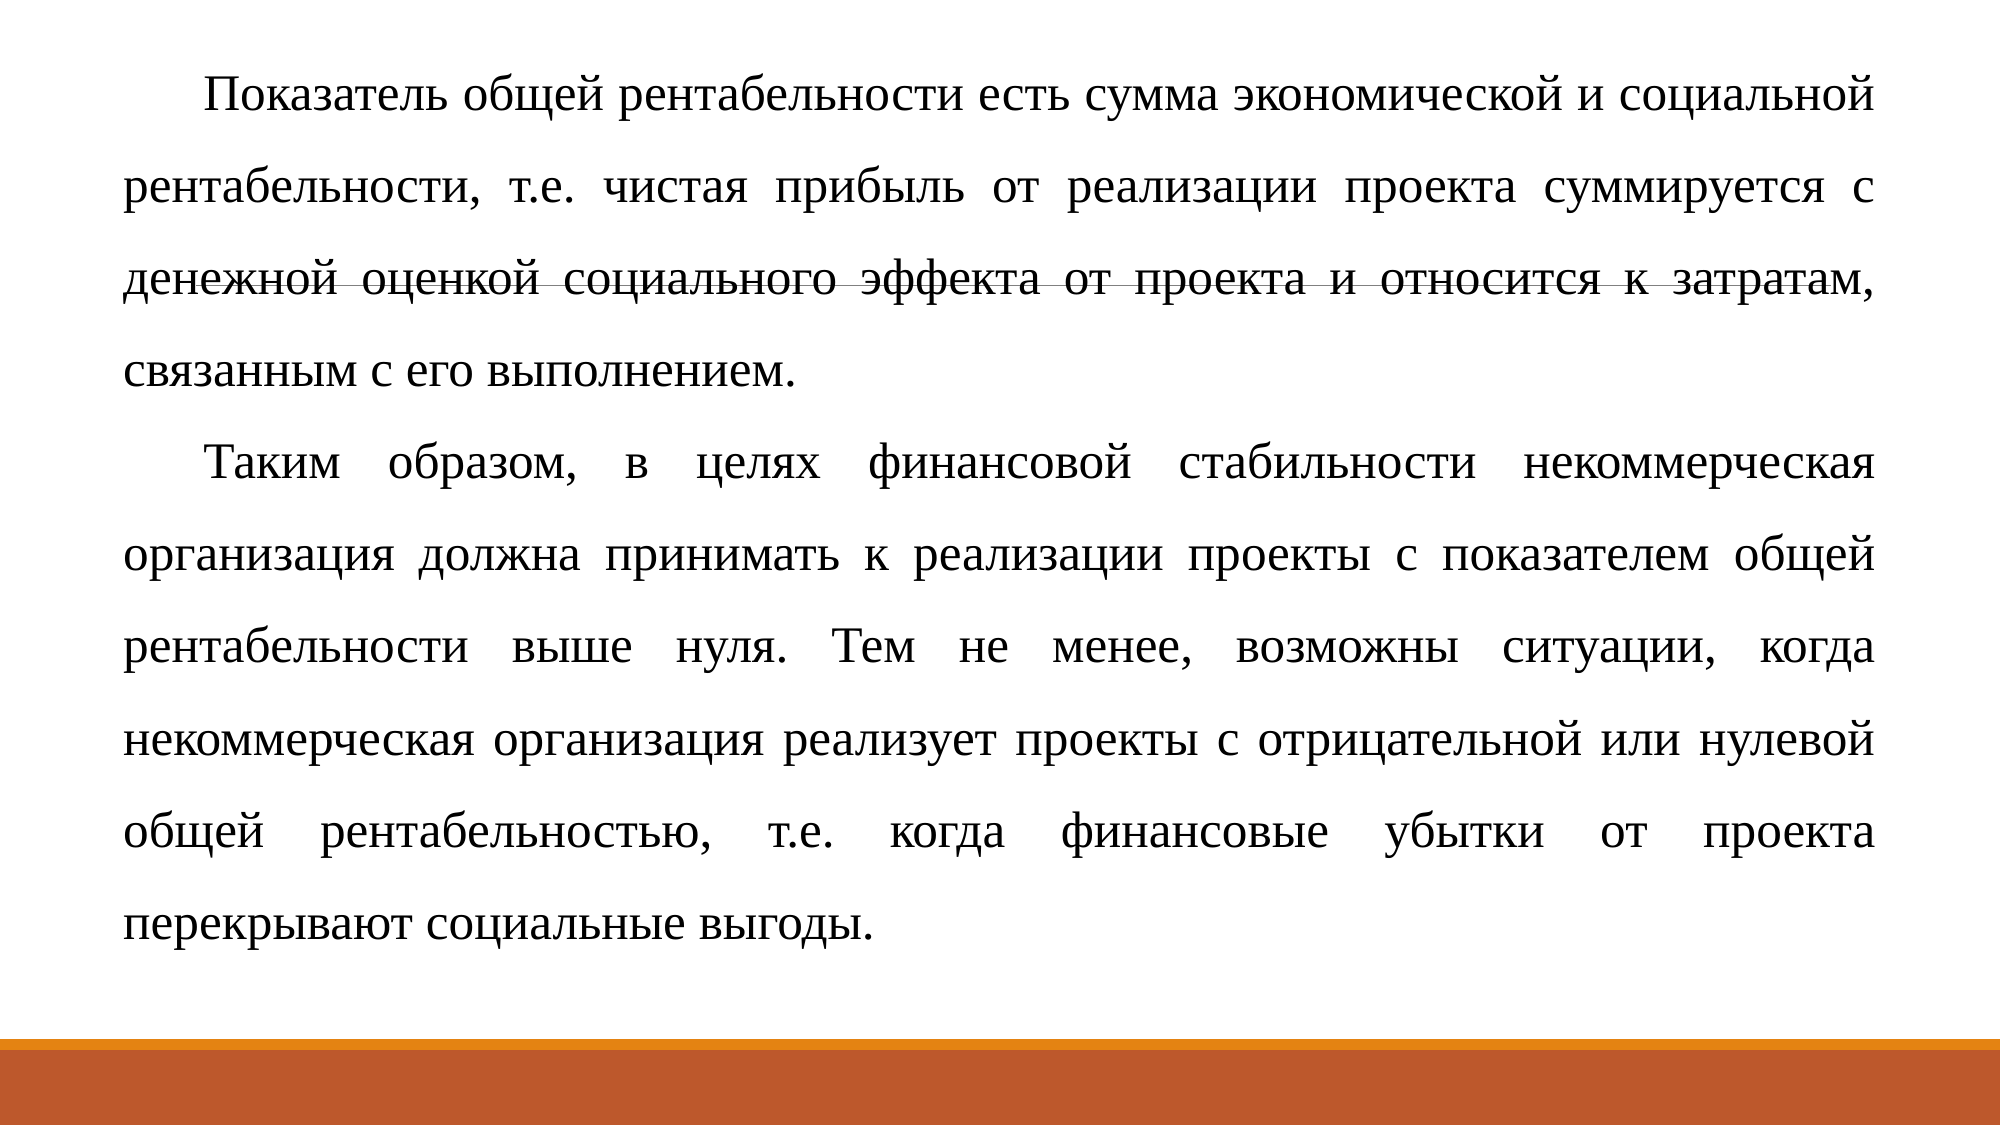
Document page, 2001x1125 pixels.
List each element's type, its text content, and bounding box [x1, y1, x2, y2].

list Показатель общей рентабельности есть сумма экономической и социальной рентабельности, т.е. чистая прибыль от реализации проекта суммируется с денежной оценкой социального эффекта от проекта и относится к затратам, связанным с его выполнением. Таким образом, в целях финансовой стабильности некоммерческая организация должна принимать к реализации проекты с показателем общей рентабельности выше нуля. Тем не менее, возможны ситуации, когда некоммерческая организация реализует проекты с отрицательной или нулевой общей рентабельностью, т.е. когда финансовые убытки от проекта перекрывают социальные выгоды. [108, 20, 1877, 963]
